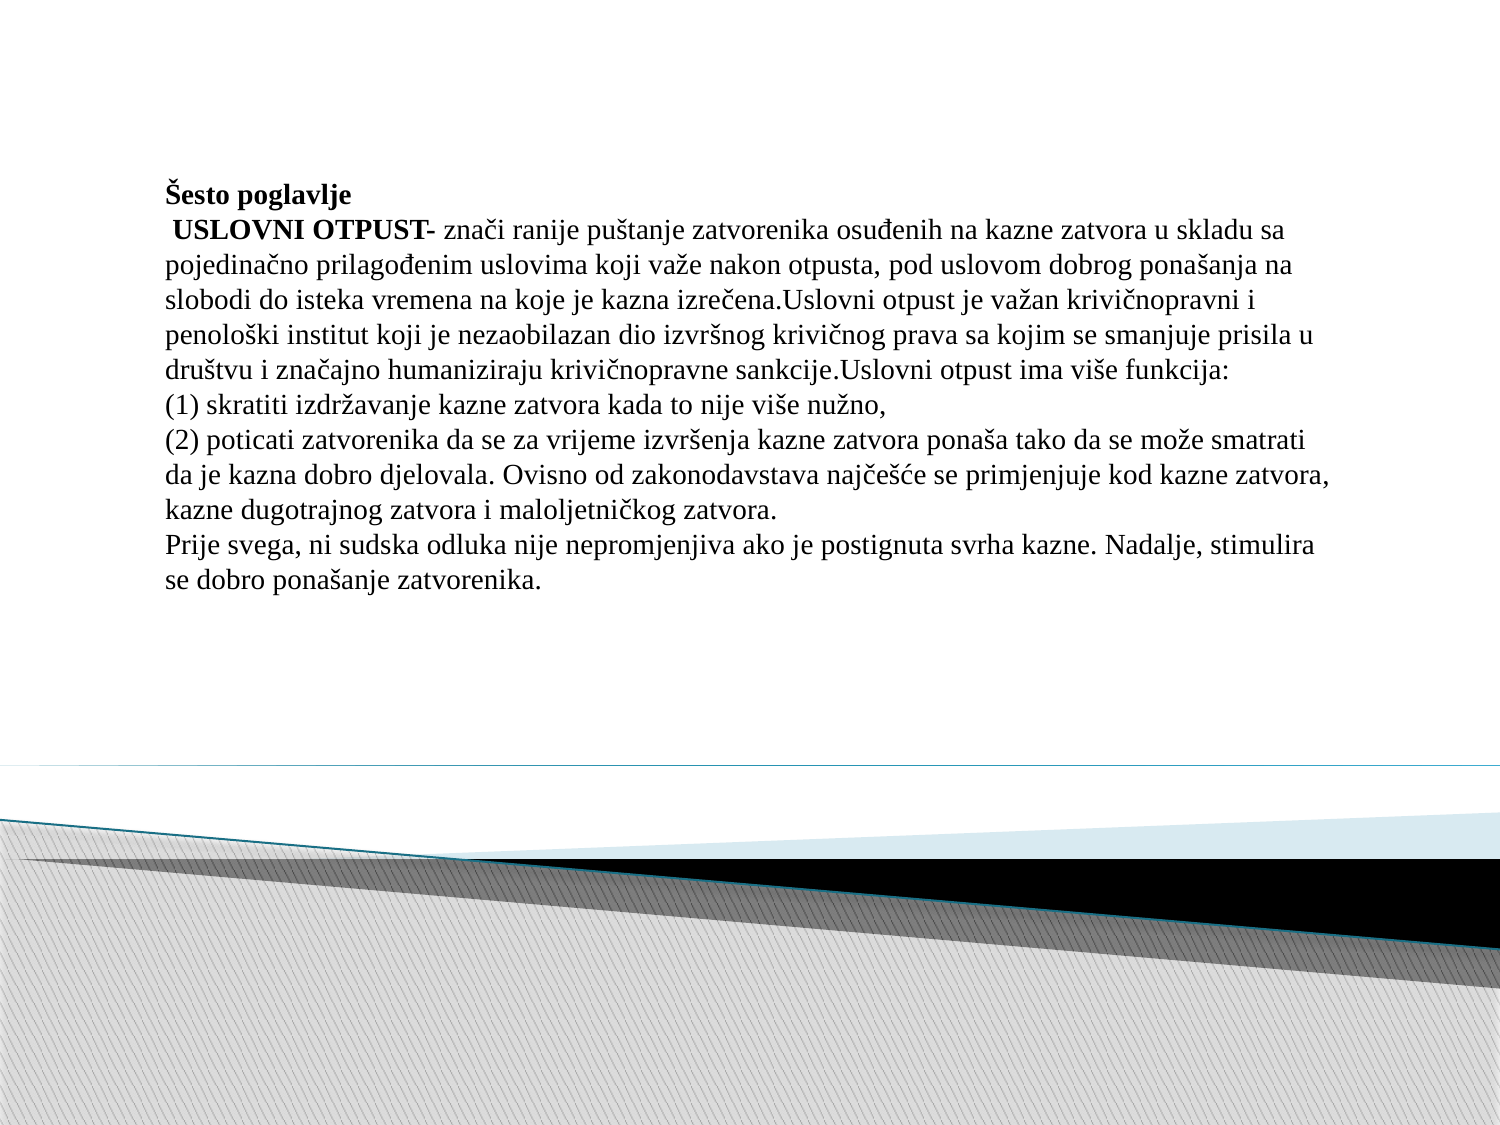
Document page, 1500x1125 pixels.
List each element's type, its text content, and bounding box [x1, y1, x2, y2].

text_box Šesto poglavlje USLOVNI OTPUST- znači ranije puštanje zatvorenika osuđenih na kazne zatvora u skladu sa pojedinačno prilagođenim uslovima koji važe nakon otpusta, pod uslovom dobrog ponašanja na slobodi do isteka vremena na koje je kazna izrečena.Uslovni otpust je važan krivičnopravni i penološki institut koji je nezaobilazan dio izvršnog krivičnog prava sa kojim se smanjuje prisila u društvu i značajno humaniziraju krivičnopravne sankcije.Uslovni otpust ima više funkcija: (1) skratiti izdržavanje kazne zatvora kada to nije više nužno, (2) poticati zatvorenika da se za vrijeme izvršenja kazne zatvora ponaša tako da se može smatrati da je kazna dobro djelovala. Ovisno od zakonodavstava najčešće se primjenjuje kod kazne zatvora, kazne dugotrajnog zatvora i maloljetničkog zatvora. Prije svega, ni sudska odluka nije nepromjenjiva ako je postignuta svrha kazne. Nadalje, stimulira se dobro ponašanje zatvorenika. [149, 167, 1350, 595]
picture [5, 859, 1500, 989]
